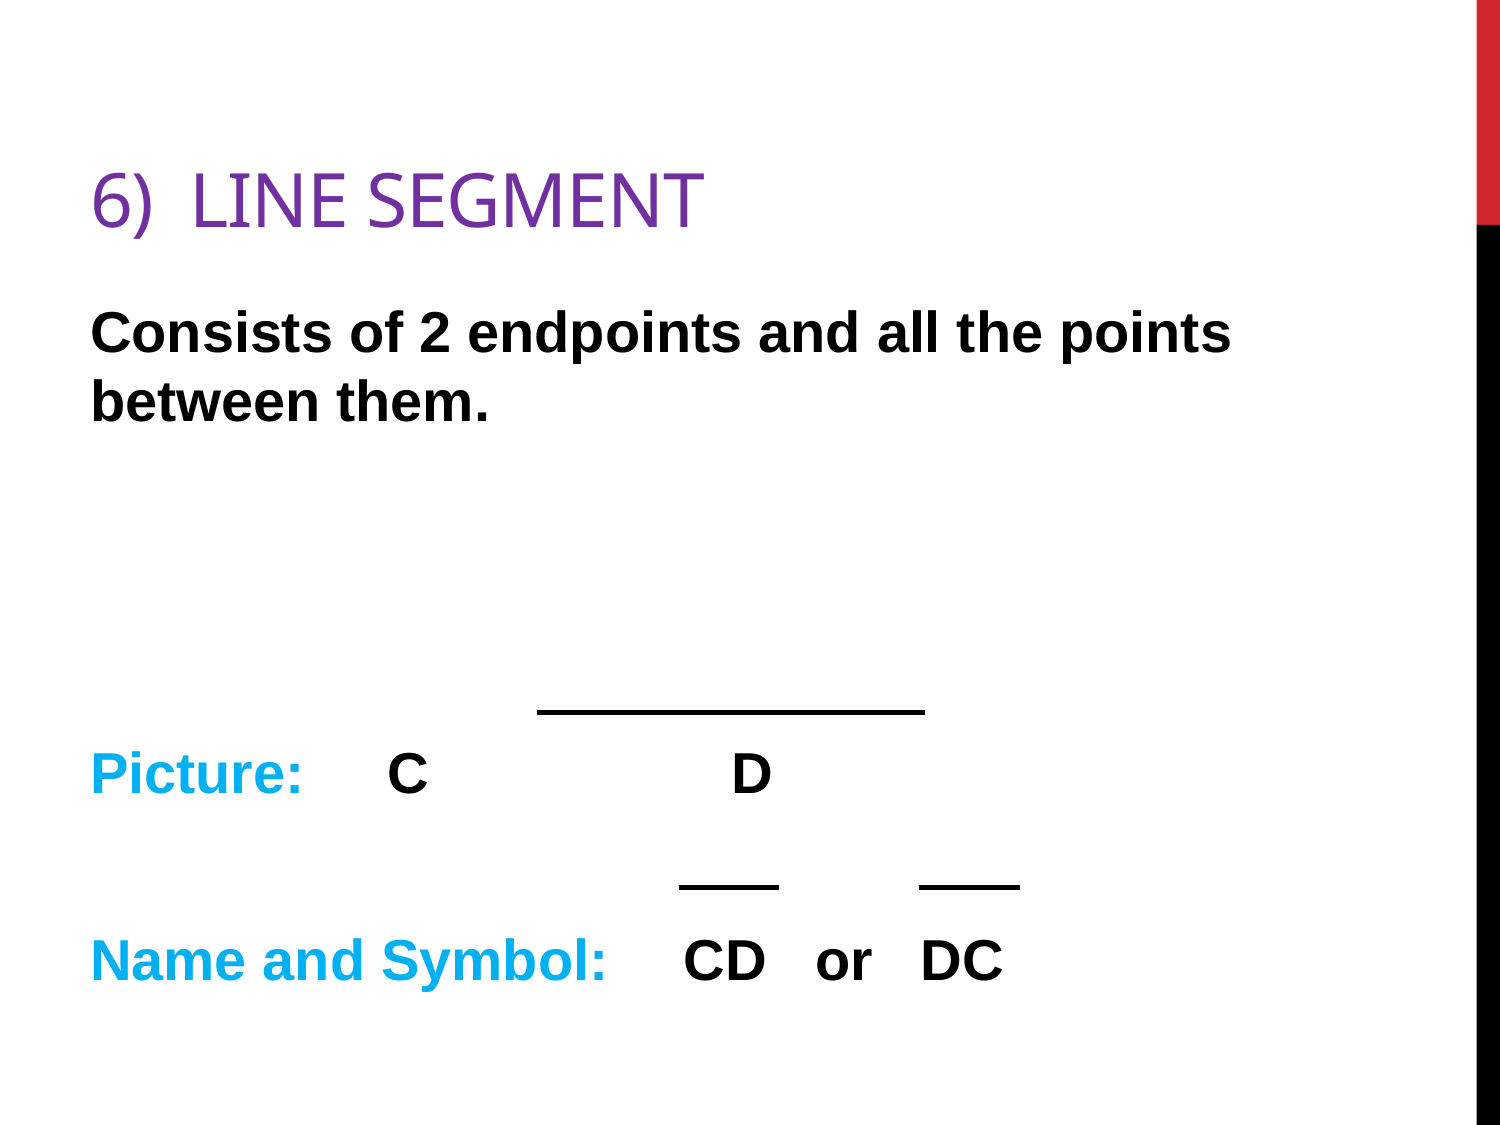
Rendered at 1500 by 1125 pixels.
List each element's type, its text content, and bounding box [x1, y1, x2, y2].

list Consists of 2 endpoints and all the points between them. Picture: C D Name and Symbol: CD or DC [75, 287, 1325, 1005]
title 6) Line segment [75, 25, 1025, 250]
